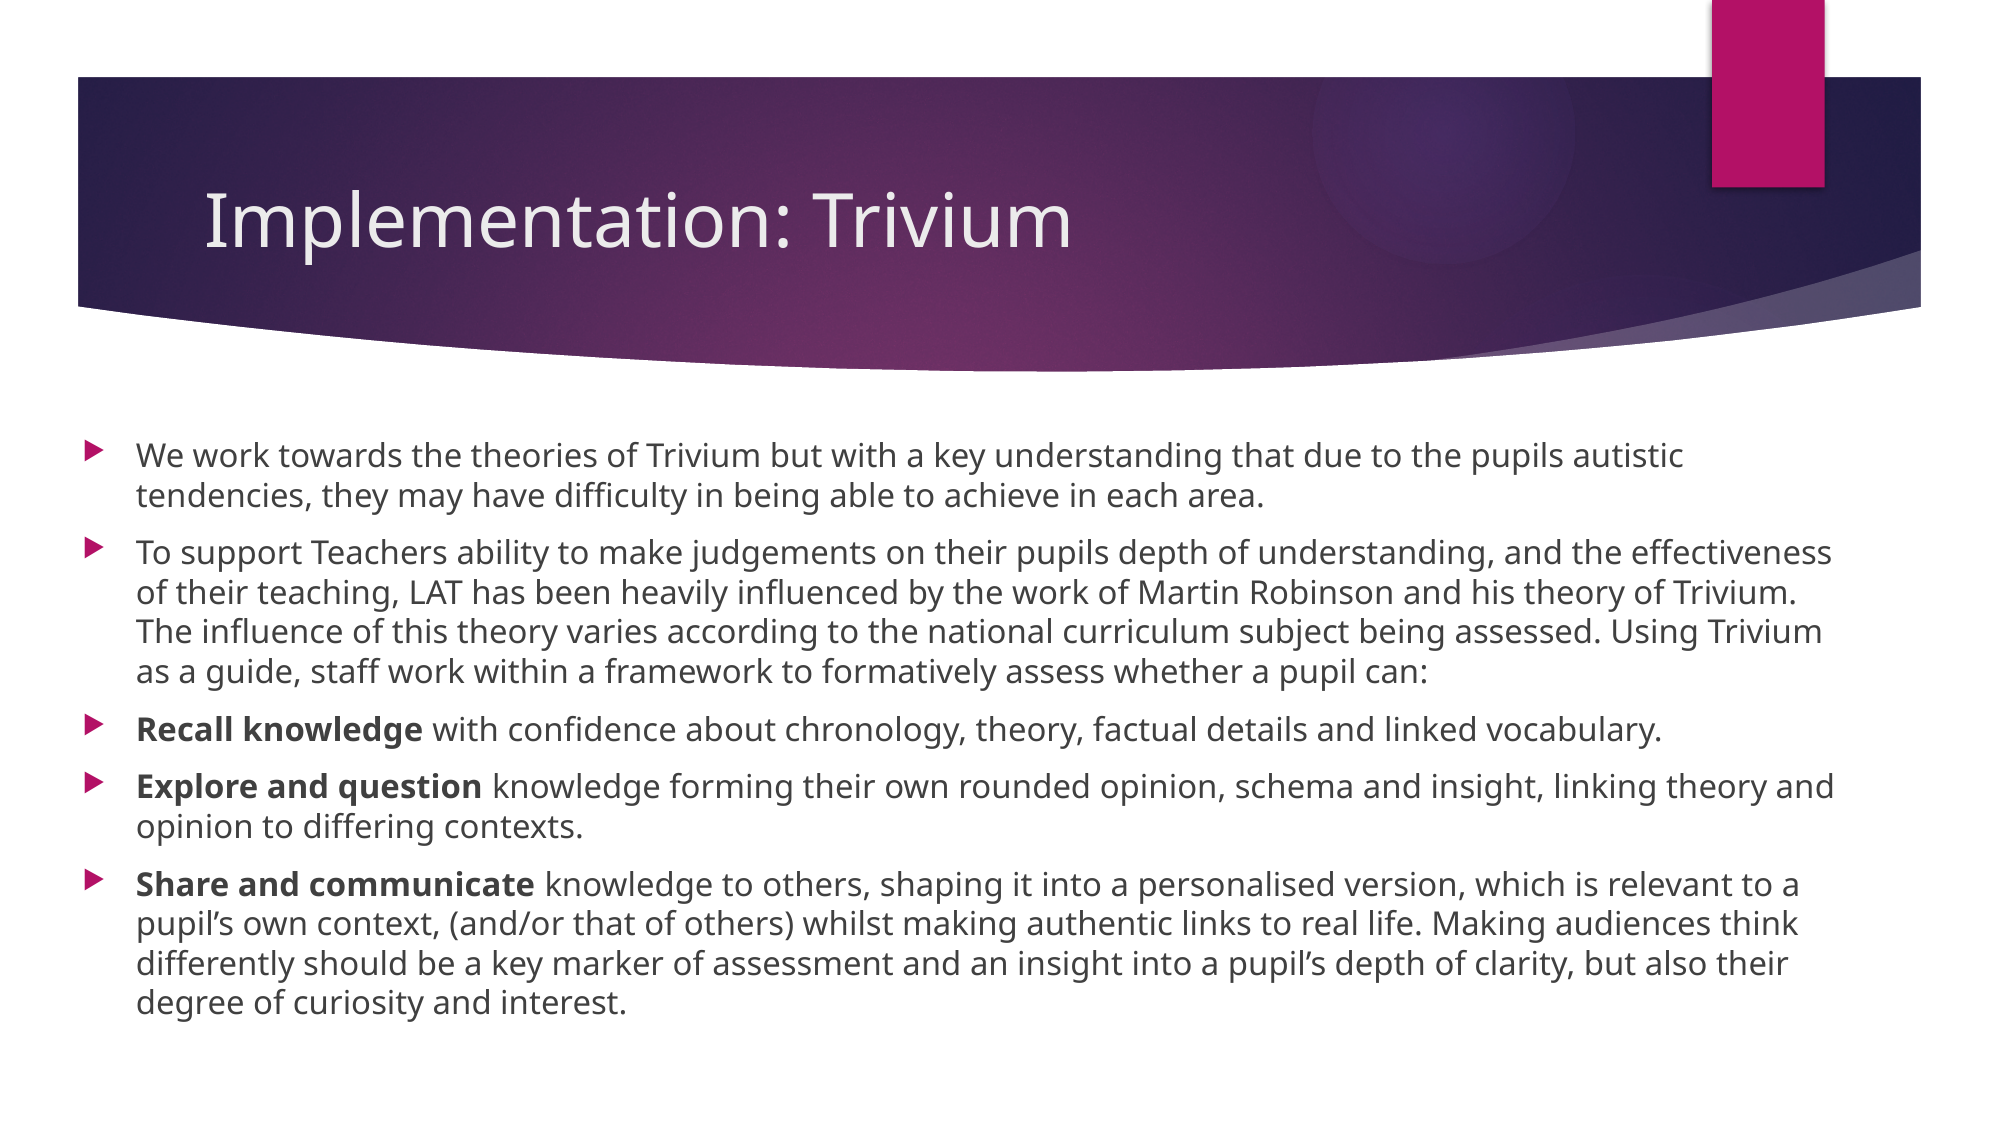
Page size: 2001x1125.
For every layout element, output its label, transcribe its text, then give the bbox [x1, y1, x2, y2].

title Implementation: Trivium [189, 159, 1627, 276]
list We work towards the theories of Trivium but with a key understanding that due to the pupils autistic tendencies, they may have difficulty in being able to achieve in each area. To support Teachers ability to make judgements on their pupils depth of understanding, and the effectiveness of their teaching, LAT has been heavily influenced by the work of Martin Robinson and his theory of Trivium. The influence of this theory varies according to the national curriculum subject being assessed. Using Trivium as a guide, staff work within a framework to formatively assess whether a pupil can: Recall knowledge with confidence about chronology, theory, factual details and linked vocabulary. Explore and question knowledge forming their own rounded opinion, schema and insight, linking theory and opinion to differing contexts. Share and communicate knowledge to others, shaping it into a personalised version, which is relevant to a pupil’s own context, (and/or that of others) whilst making authentic links to real life. Making audiences think differently should be a key marker of assessment and an insight into a pupil’s depth of clarity, but also their degree of curiosity and interest. [67, 427, 1865, 1068]
